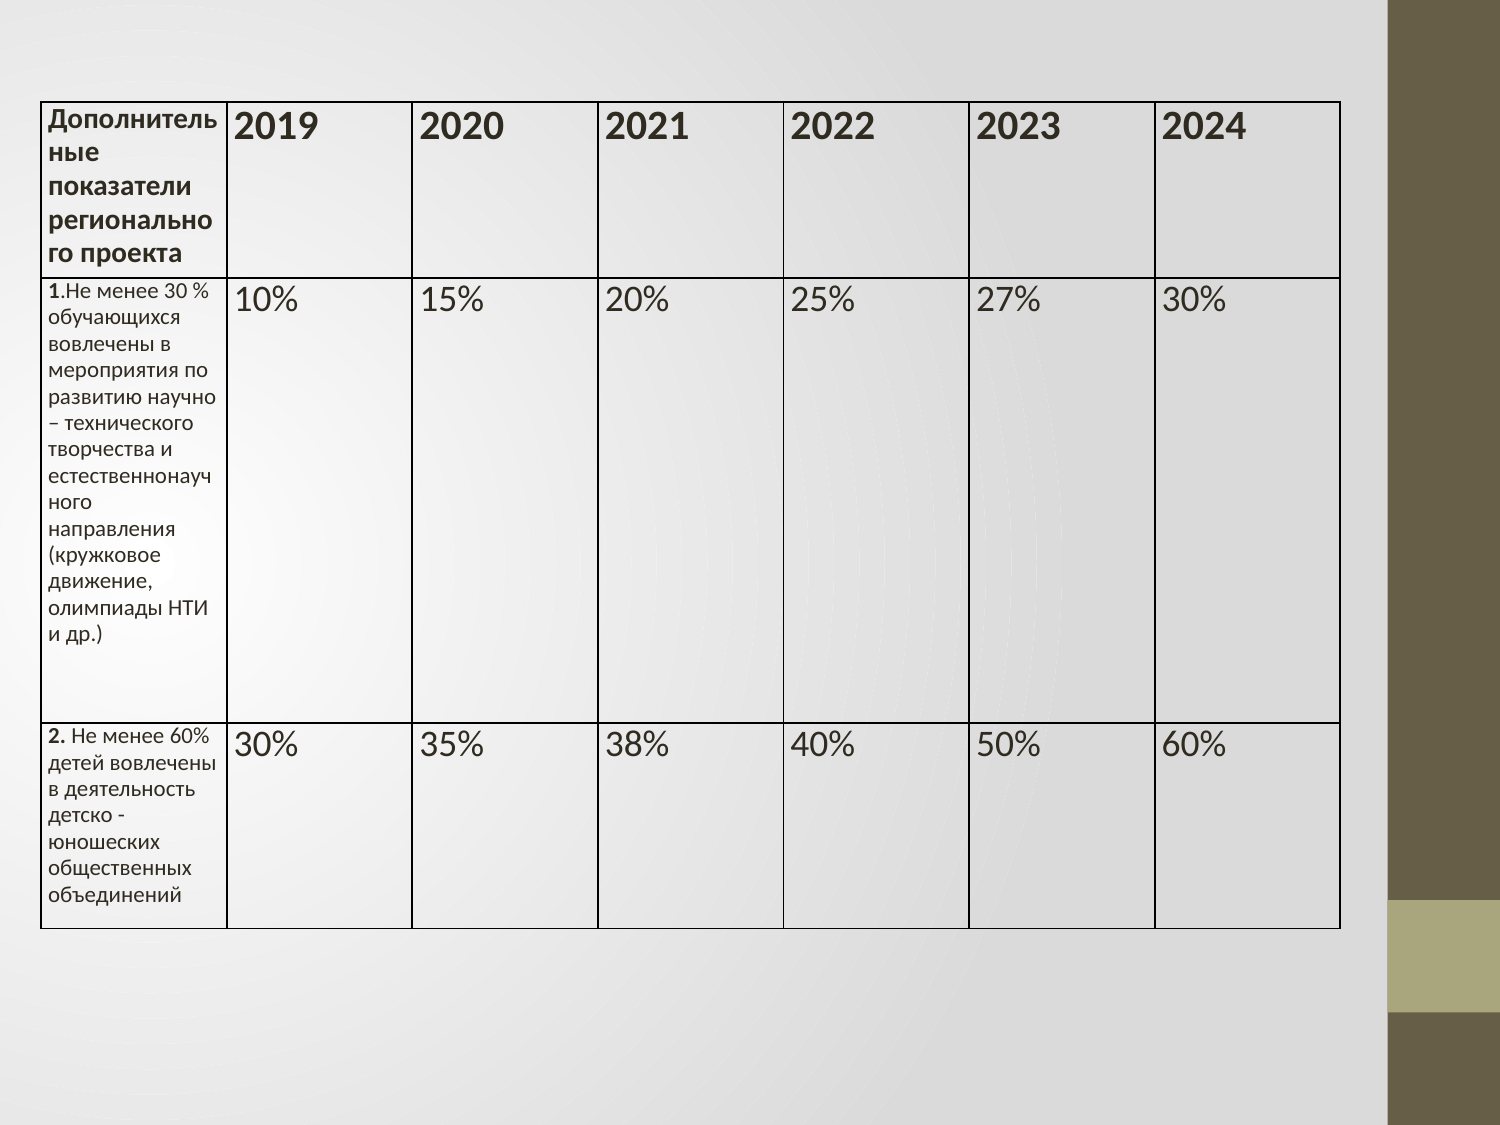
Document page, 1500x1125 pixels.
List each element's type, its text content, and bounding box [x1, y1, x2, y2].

table_cell 30% [1156, 279, 1339, 722]
table_header Дополнительные показатели регионального проекта [42, 103, 226, 277]
table_header 2024 [1156, 103, 1339, 277]
table_header 2021 [599, 103, 783, 277]
table_cell 50% [970, 724, 1154, 928]
table_cell 35% [413, 724, 597, 928]
table_cell 25% [784, 279, 968, 722]
table_cell 10% [228, 279, 411, 722]
table_cell 38% [599, 724, 783, 928]
table_header 2020 [413, 103, 597, 277]
table_header 2023 [970, 103, 1154, 277]
table_cell 40% [784, 724, 968, 928]
table_cell 60% [1156, 724, 1339, 928]
table_cell 1.Не менее 30 % обучающихся вовлечены в мероприятия по развитию научно – технического творчества и естественнонаучного направления (кружковое движение, олимпиады НТИ и др.) [42, 279, 226, 722]
table_header 2019 [228, 103, 411, 277]
table_cell 30% [228, 724, 411, 928]
table_cell 2. Не менее 60% детей вовлечены в деятельность детско - юношеских общественных объединений [42, 724, 226, 928]
table_header 2022 [784, 103, 968, 277]
table_cell 27% [970, 279, 1154, 722]
table_cell 15% [413, 279, 597, 722]
table_cell 20% [599, 279, 783, 722]
